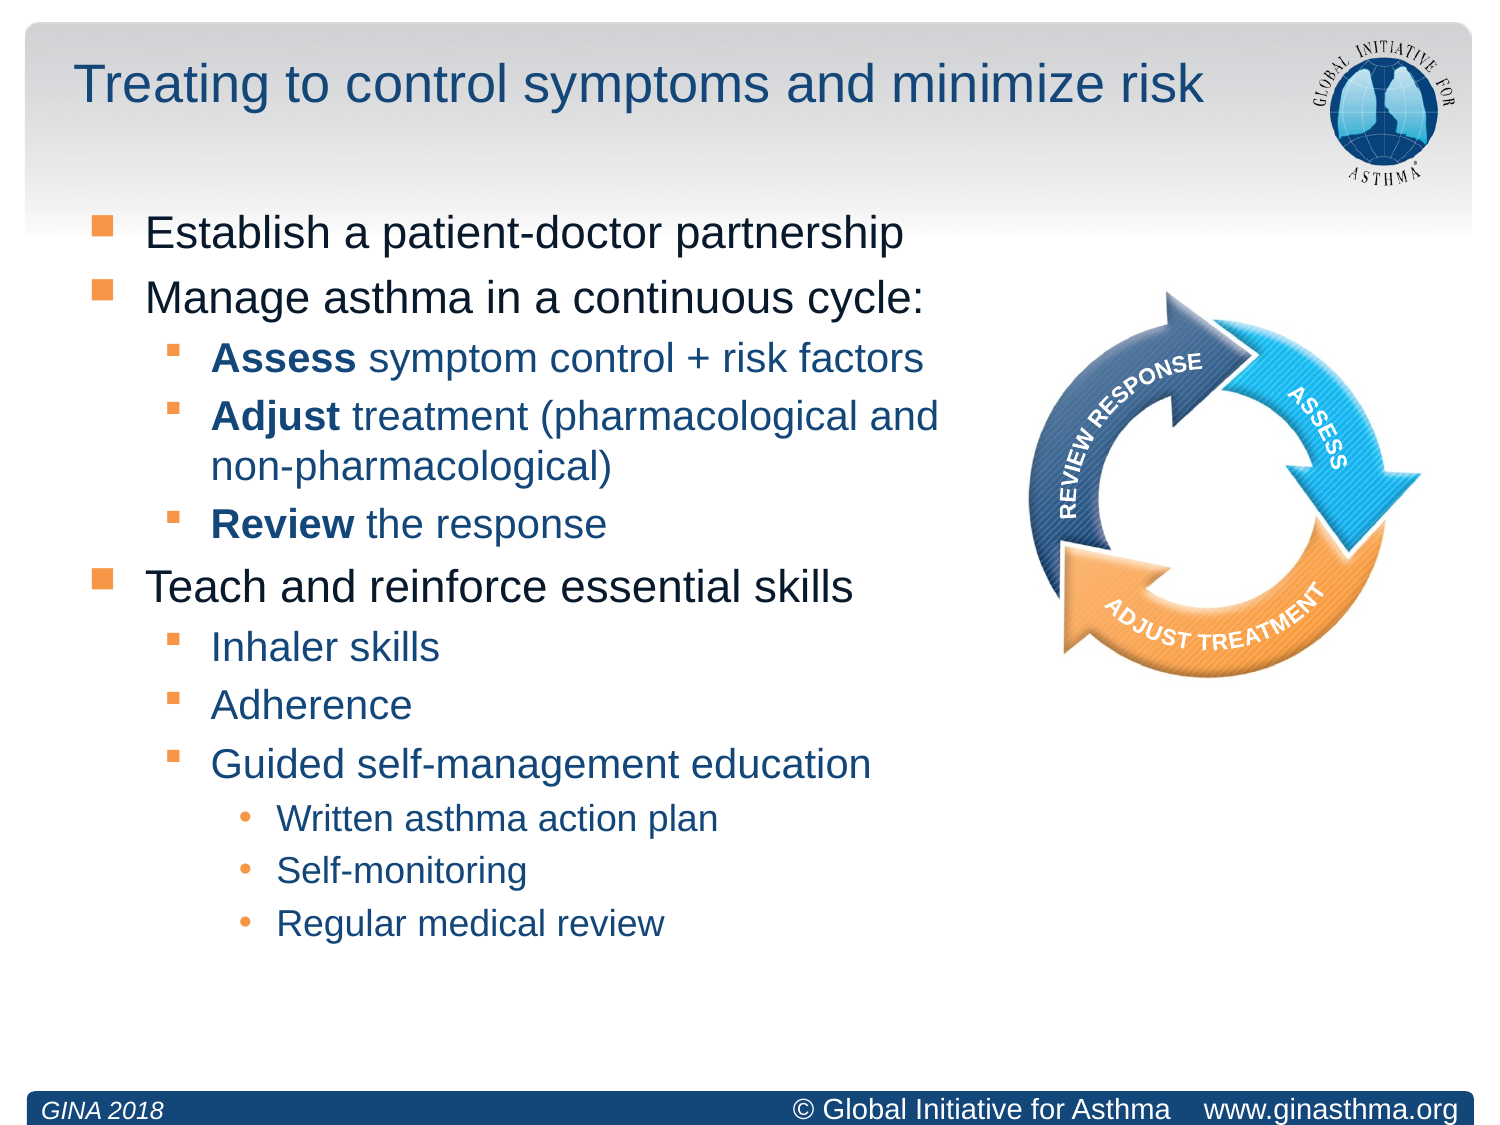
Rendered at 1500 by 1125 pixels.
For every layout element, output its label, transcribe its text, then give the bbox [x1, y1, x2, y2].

text_box GINA 2018 [26, 1086, 362, 1125]
list Establish a patient-doctor partnership Manage asthma in a continuous cycle: Assess symptom control + risk factors Adjust treatment (pharmacological and non-pharmacological) Review the response Teach and reinforce essential skills Inhaler skills Adherence Guided self-management education Written asthma action plan Self-monitoring Regular medical review [73, 195, 1017, 1050]
picture [24, 22, 1472, 269]
picture [1015, 281, 1426, 694]
title Treating to control symptoms and minimize risk [28, 41, 1272, 195]
